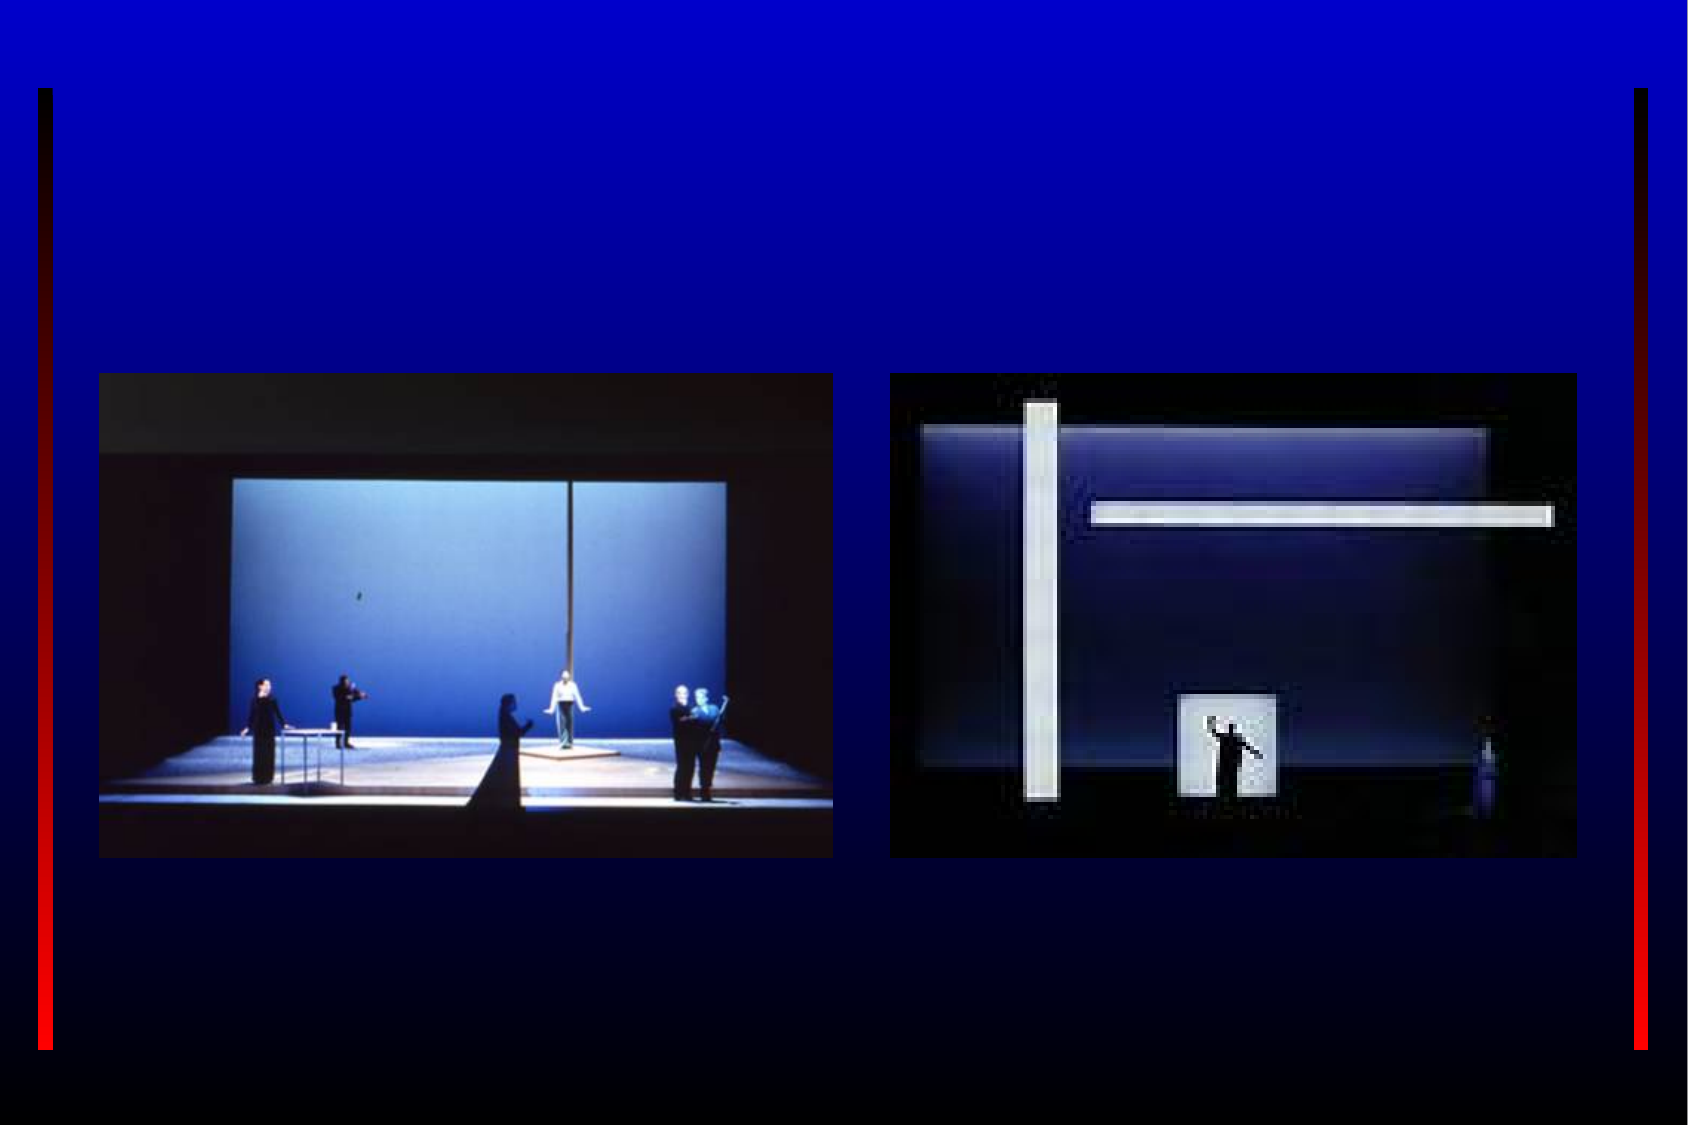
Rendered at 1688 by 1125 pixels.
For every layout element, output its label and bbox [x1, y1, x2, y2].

picture [890, 373, 1577, 859]
picture [99, 373, 833, 859]
